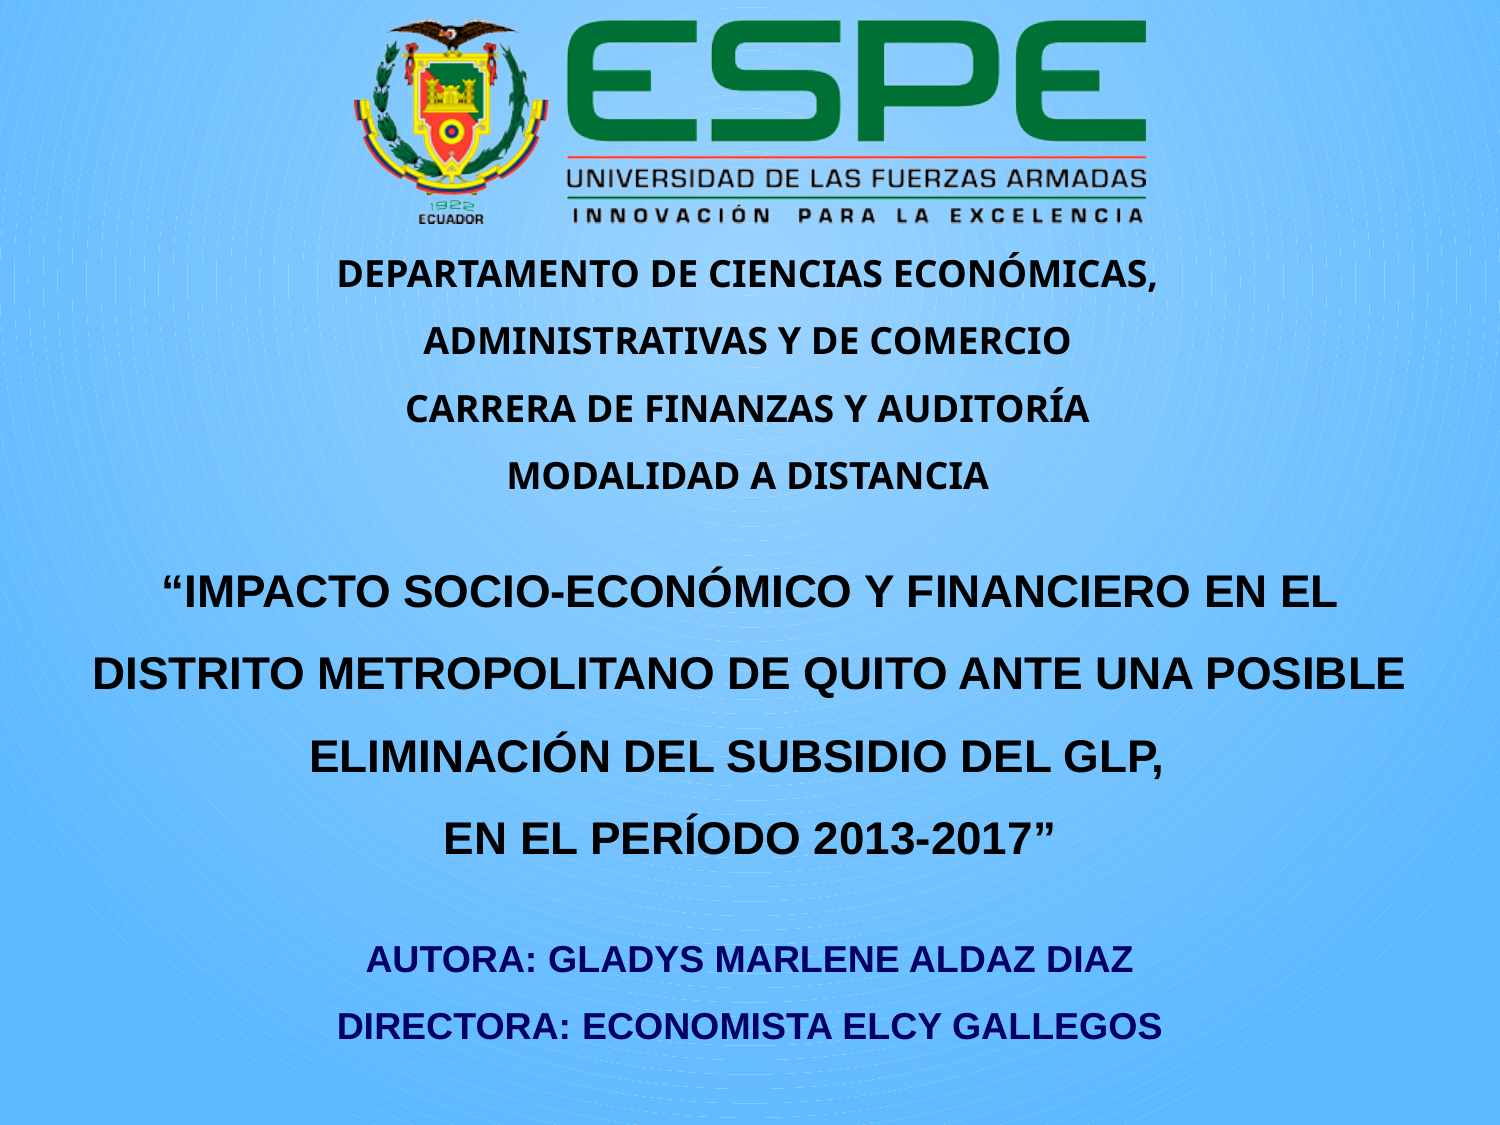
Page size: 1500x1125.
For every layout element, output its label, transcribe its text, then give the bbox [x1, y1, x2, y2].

text_box AUTORA: GLADYS MARLENE ALDAZ DIAZ DIRECTORA: ECONOMISTA ELCY GALLEGOS [143, 904, 1357, 1055]
picture [354, 18, 1146, 224]
text_box DEPARTAMENTO DE CIENCIAS ECONÓMICAS, ADMINISTRATIVAS Y DE COMERCIO CARRERA DE FINANZAS Y AUDITORÍA MODALIDAD A DISTANCIA [151, 219, 1345, 505]
text_box “IMPACTO SOCIO-ECONÓMICO Y FINANCIERO EN EL DISTRITO METROPOLITANO DE QUITO ANTE UNA POSIBLE ELIMINACIÓN DEL SUBSIDIO DEL GLP, EN EL PERÍODO 2013-2017” [61, 526, 1439, 872]
